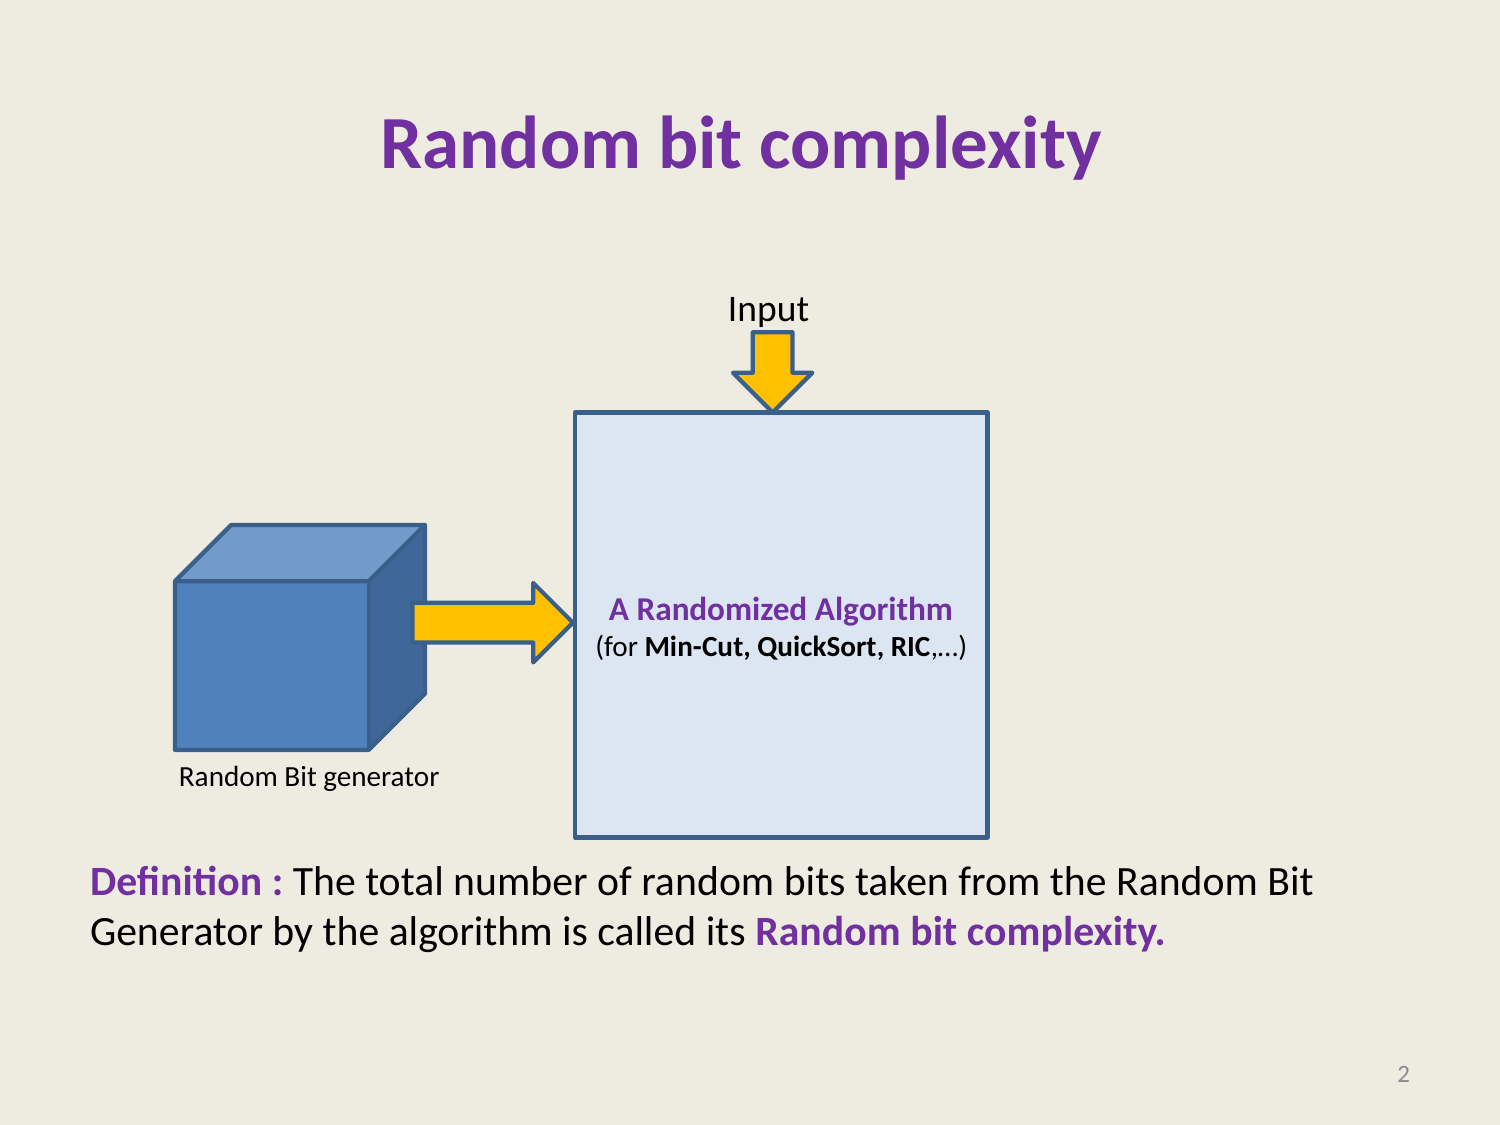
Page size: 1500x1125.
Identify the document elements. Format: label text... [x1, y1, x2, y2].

text_box A Randomized Algorithm (for Min-Cut, QuickSort, RIC,…) [573, 410, 990, 840]
list Definition : The total number of random bits taken from the Random Bit Generator by the algorithm is called its Random bit complexity. [75, 262, 1425, 1005]
text_box [461, 580, 573, 665]
slide_number 2 [1074, 1042, 1425, 1103]
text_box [162, 524, 457, 801]
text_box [712, 276, 825, 413]
title Random bit complexity [75, 45, 1425, 233]
